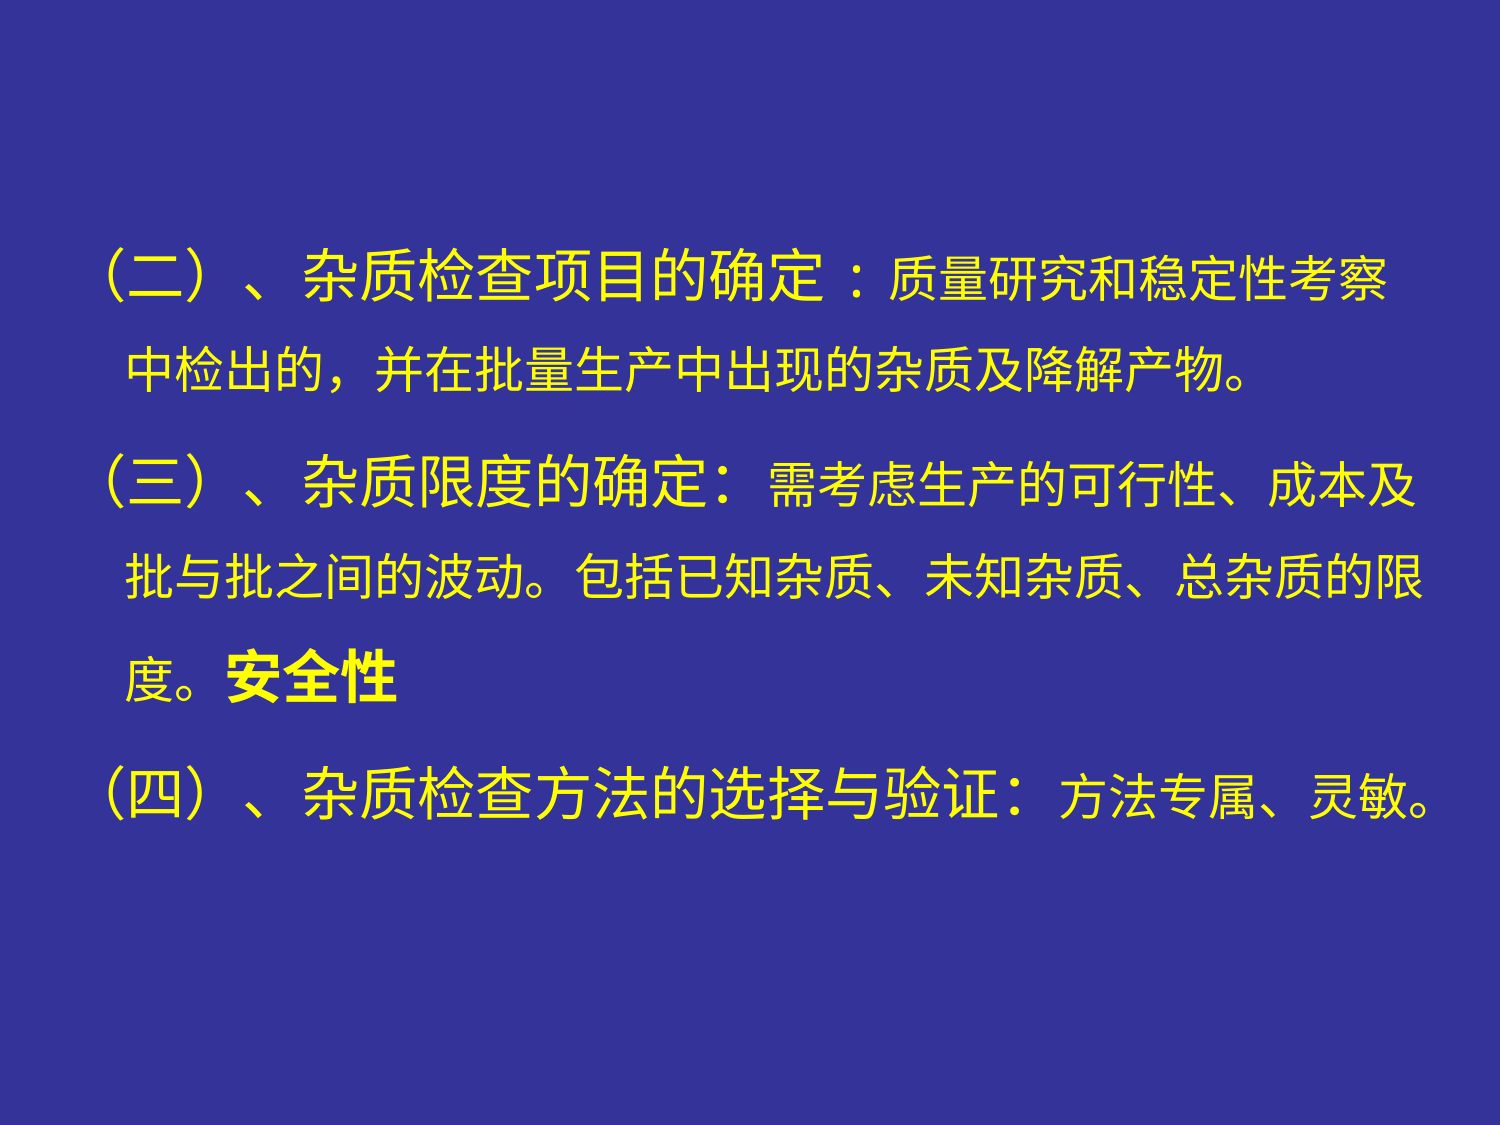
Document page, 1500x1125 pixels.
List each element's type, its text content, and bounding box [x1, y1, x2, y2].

list （二）、杂质检查项目的确定:质量研究和稳定性考察中检出的，并在批量生产中出现的杂质及降解产物。 （三）、杂质限度的确定：需考虑生产的可行性、成本及批与批之间的波动。包括已知杂质、未知杂质、总杂质的限度。安全性 （四）、杂质检查方法的选择与验证：方法专属、灵敏。 [53, 196, 1449, 681]
